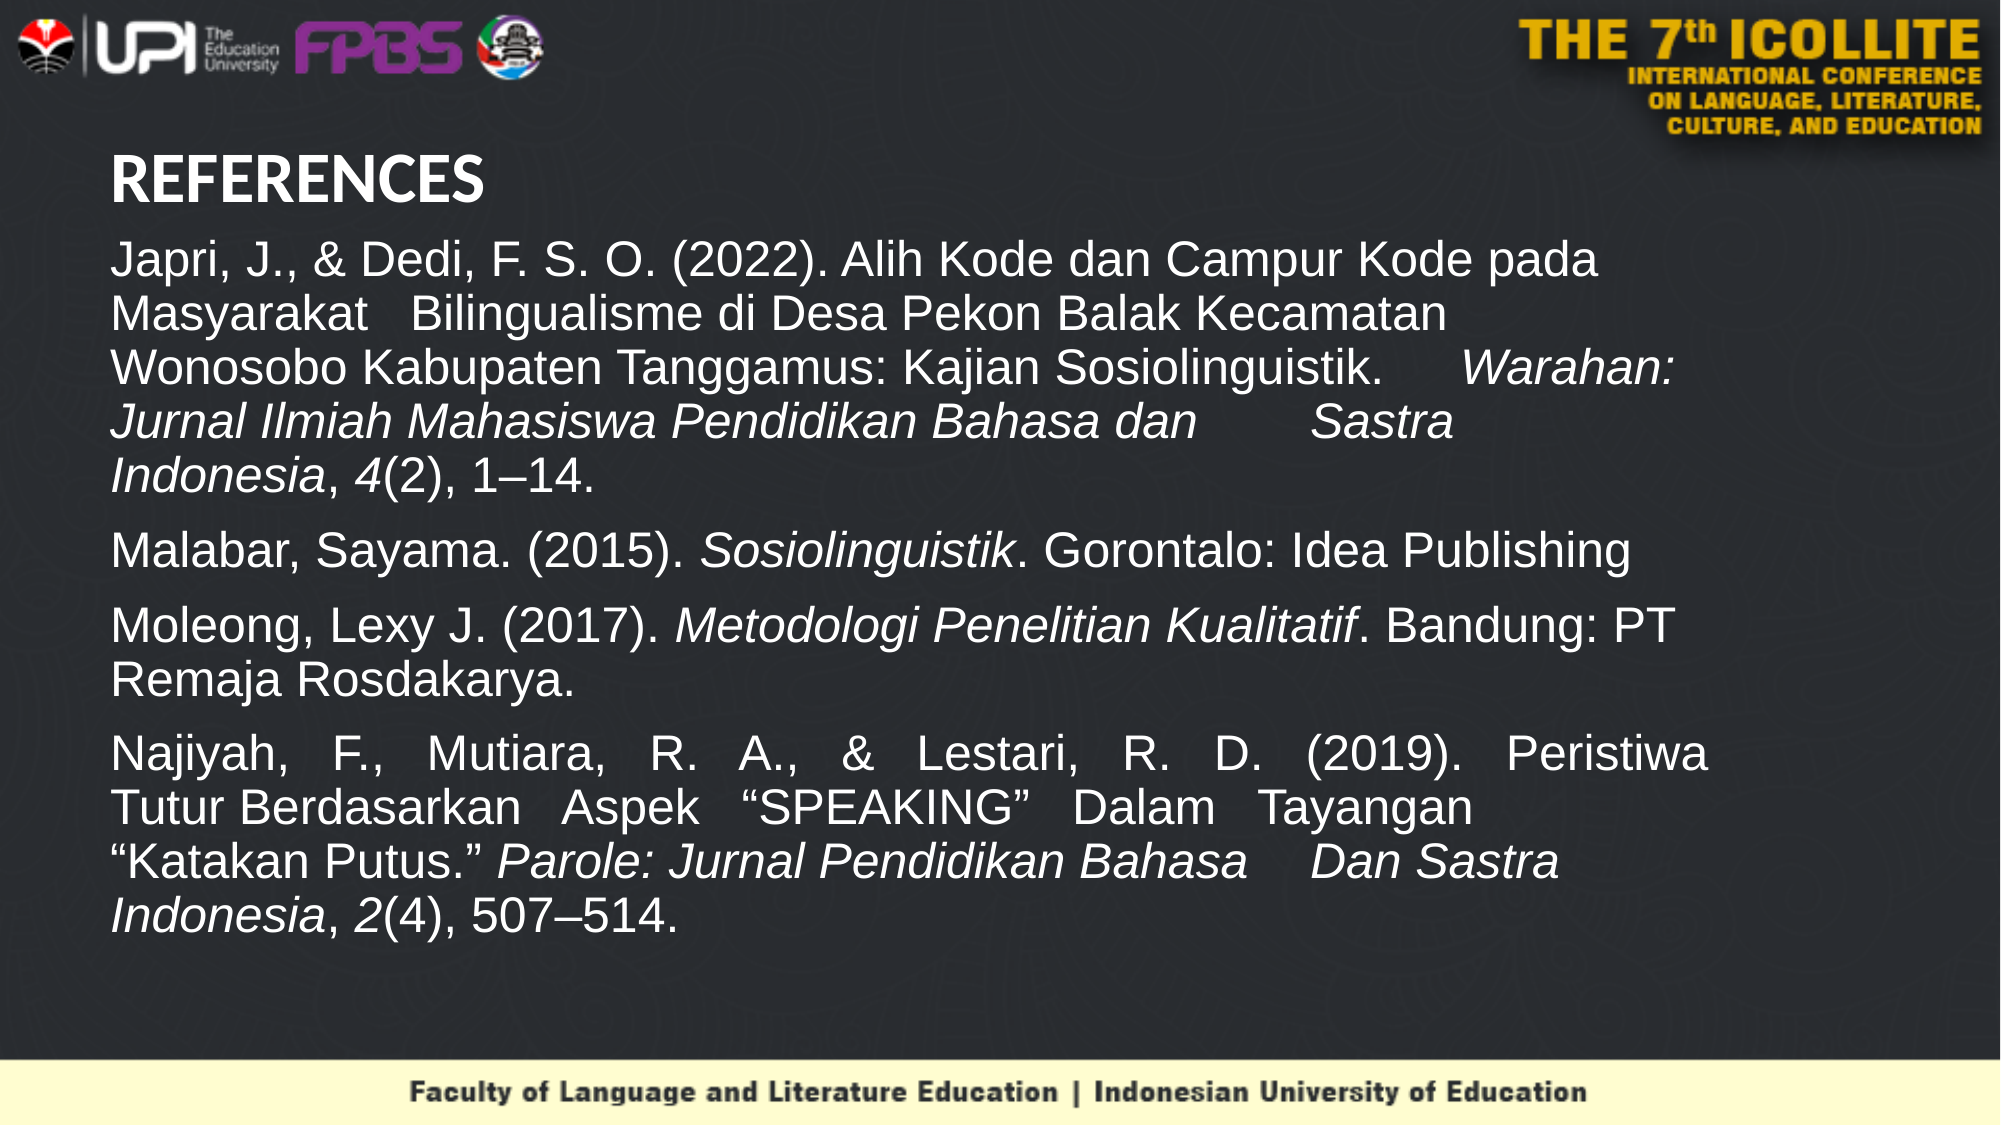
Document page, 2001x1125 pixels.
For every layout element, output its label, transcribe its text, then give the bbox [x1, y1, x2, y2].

title REFERENCES [95, 131, 1821, 225]
list Japri, J., & Dedi, F. S. O. (2022). Alih Kode dan Campur Kode pada Masyarakat Bilingualisme di Desa Pekon Balak Kecamatan Wonosobo Kabupaten Tanggamus: Kajian Sosiolinguistik. Warahan: Jurnal Ilmiah Mahasiswa Pendidikan Bahasa dan Sastra Indonesia, 4(2), 1–14. Malabar, Sayama. (2015). Sosiolinguistik. Gorontalo: Idea Publishing Moleong, Lexy J. (2017). Metodologi Penelitian Kualitatif. Bandung: PT Remaja Rosdakarya. Najiyah, F., Mutiara, R. A., & Lestari, R. D. (2019). Peristiwa Tutur Berdasarkan Aspek “SPEAKING” Dalam Tayangan “Katakan Putus.” Parole: Jurnal Pendidikan Bahasa Dan Sastra Indonesia, 2(4), 507–514. [95, 225, 1821, 940]
picture [0, 0, 2001, 1125]
